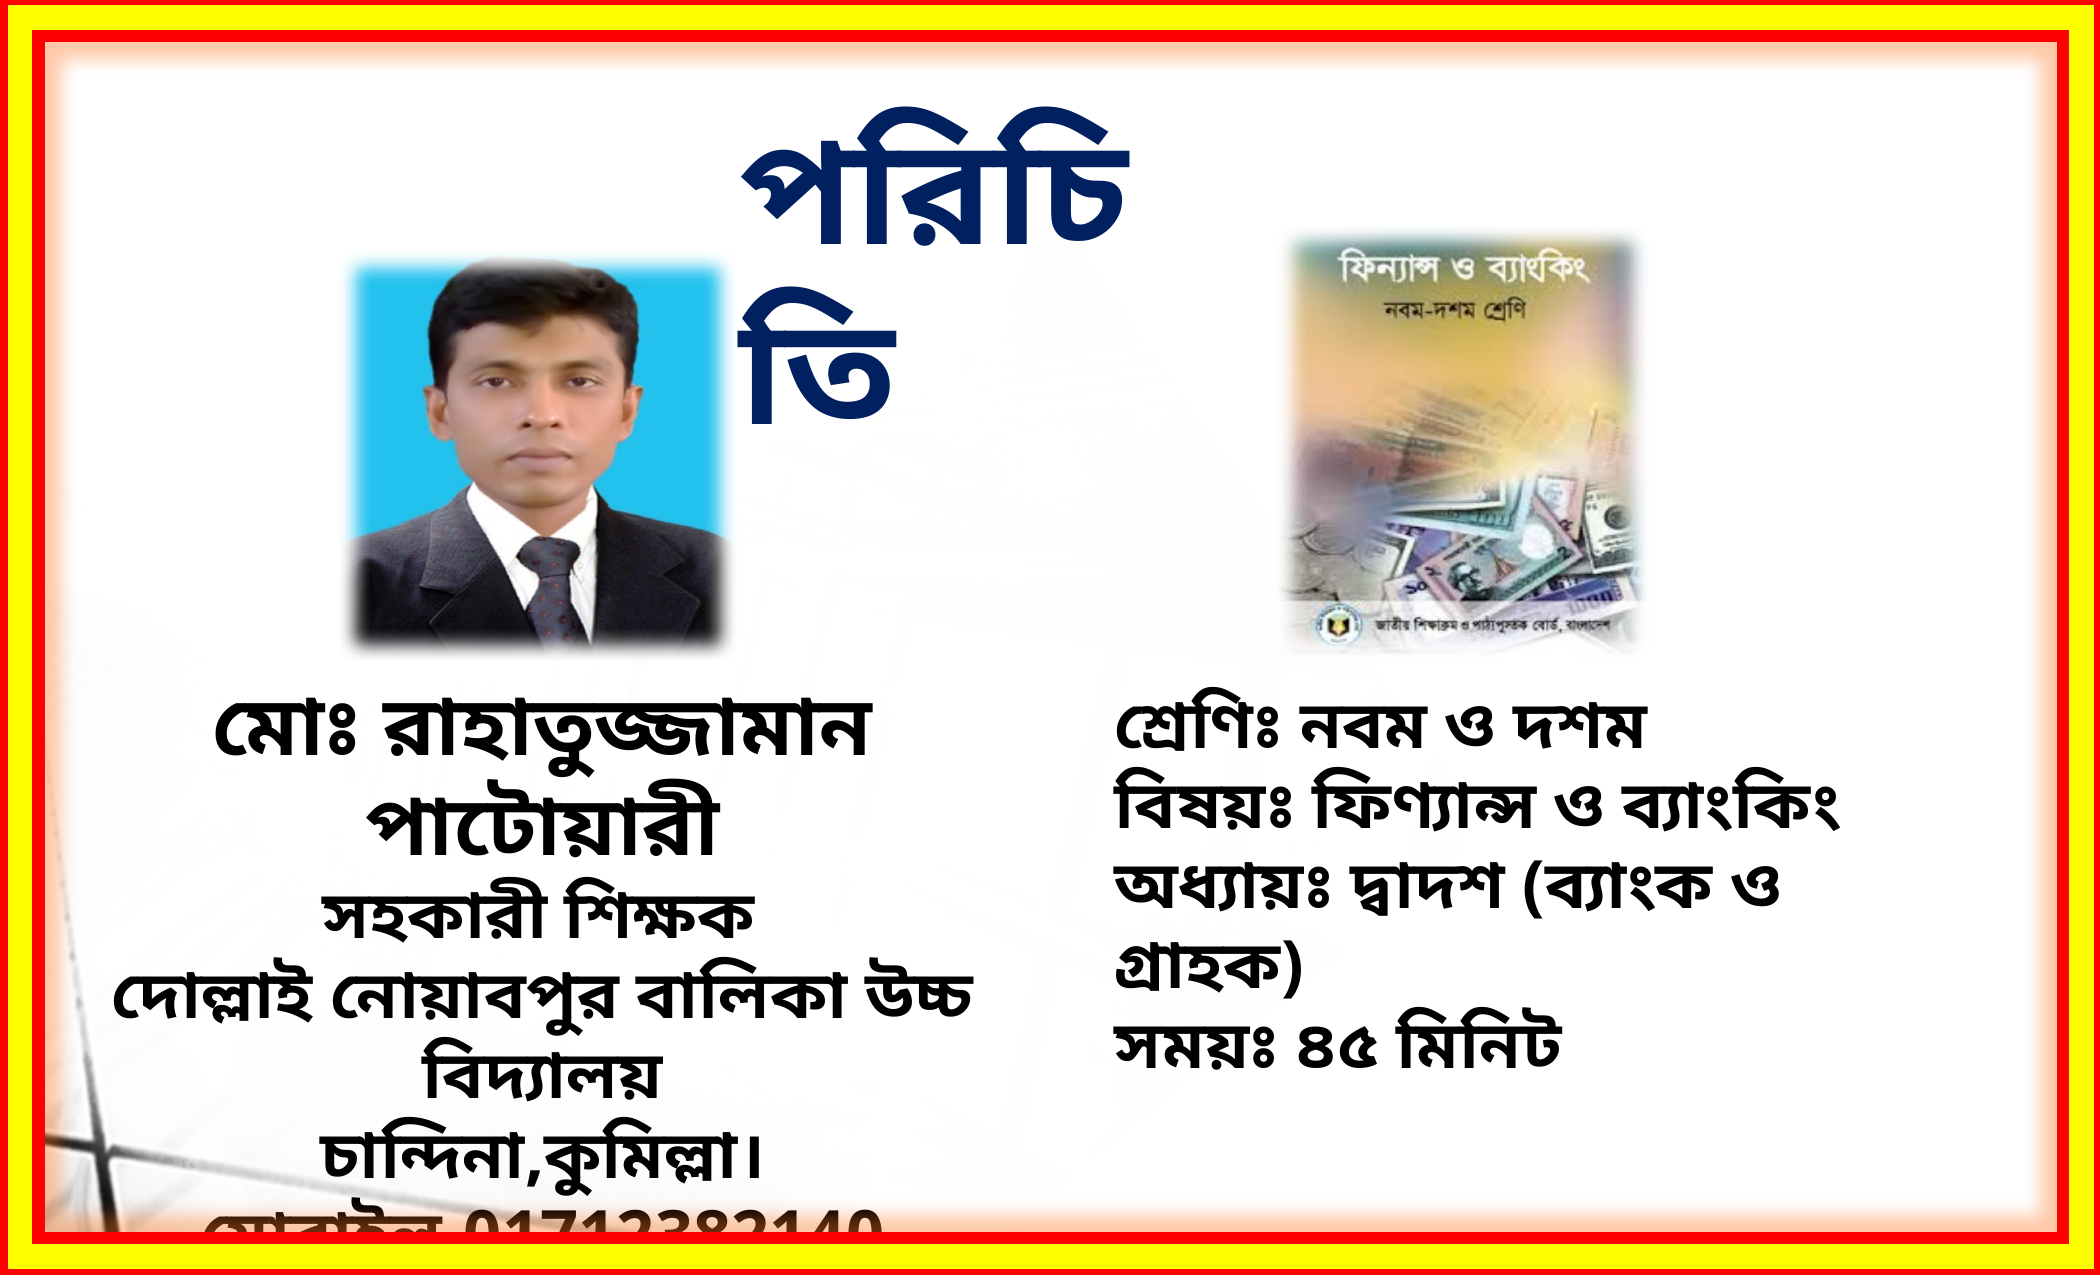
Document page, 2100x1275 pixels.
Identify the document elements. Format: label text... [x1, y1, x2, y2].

text_box মোঃ রাহাতুজ্জামান পাটোয়ারী সহকারী শিক্ষক দোল্লাই নোয়াবপুর বালিকা উচ্চ বিদ্যালয় চান্দিনা,কুমিল্লা। মোবাইল-01712382140 ই-মেইল-roneydnghs@gmail.com [50, 662, 1035, 1237]
text_box পরিচিতি [725, 87, 1225, 463]
text_box [0, 0, 2100, 1275]
picture [63, 61, 2039, 1211]
text_box শ্রেণিঃ নবম ও দশম বিষয়ঃ ফিণ্যান্স ও ব্যাংকিং অধ্যায়ঃ দ্বাদশ (ব্যাংক ও গ্রাহক) সময়ঃ ৪৫ মিনিট [1099, 674, 1913, 1090]
